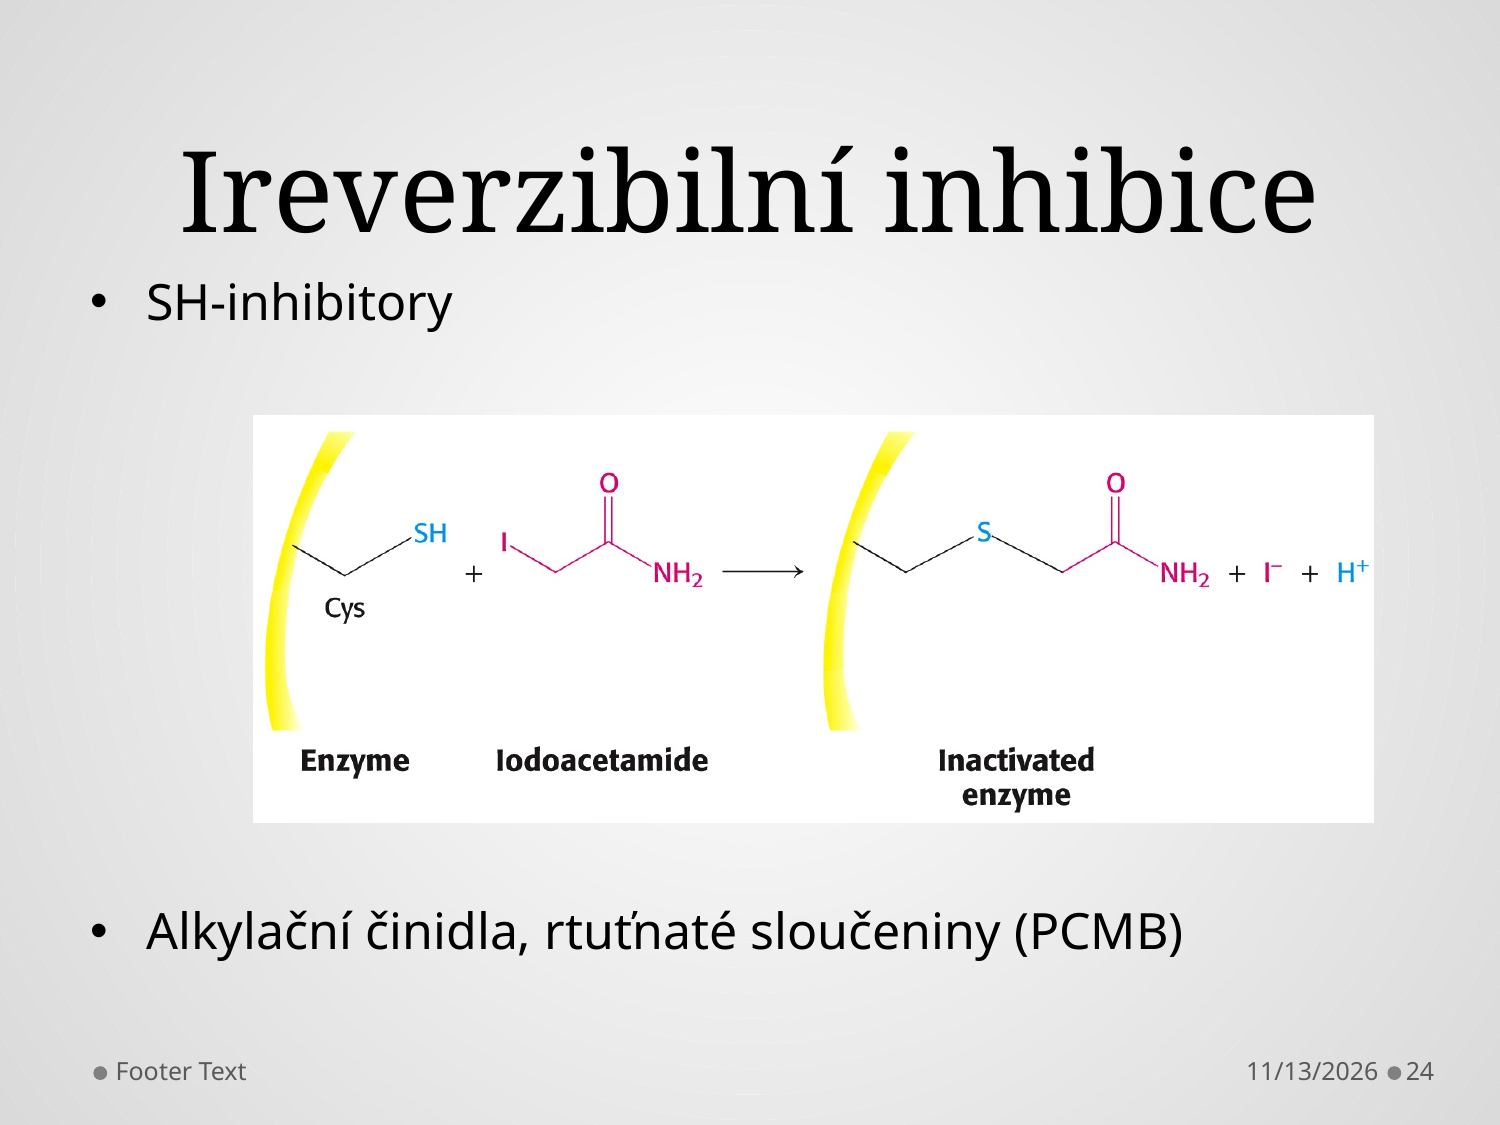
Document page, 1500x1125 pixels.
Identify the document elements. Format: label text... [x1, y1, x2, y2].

picture [253, 415, 1375, 823]
slide_number 24 [1401, 1042, 1494, 1103]
footer Footer Text [108, 1042, 576, 1103]
list SH-inhibitory Alkylační činidla, rtuťnaté sloučeniny (PCMB) [75, 262, 1425, 1005]
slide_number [1043, 1042, 1386, 1103]
title Ireverzibilní inhibice [75, 0, 1425, 262]
